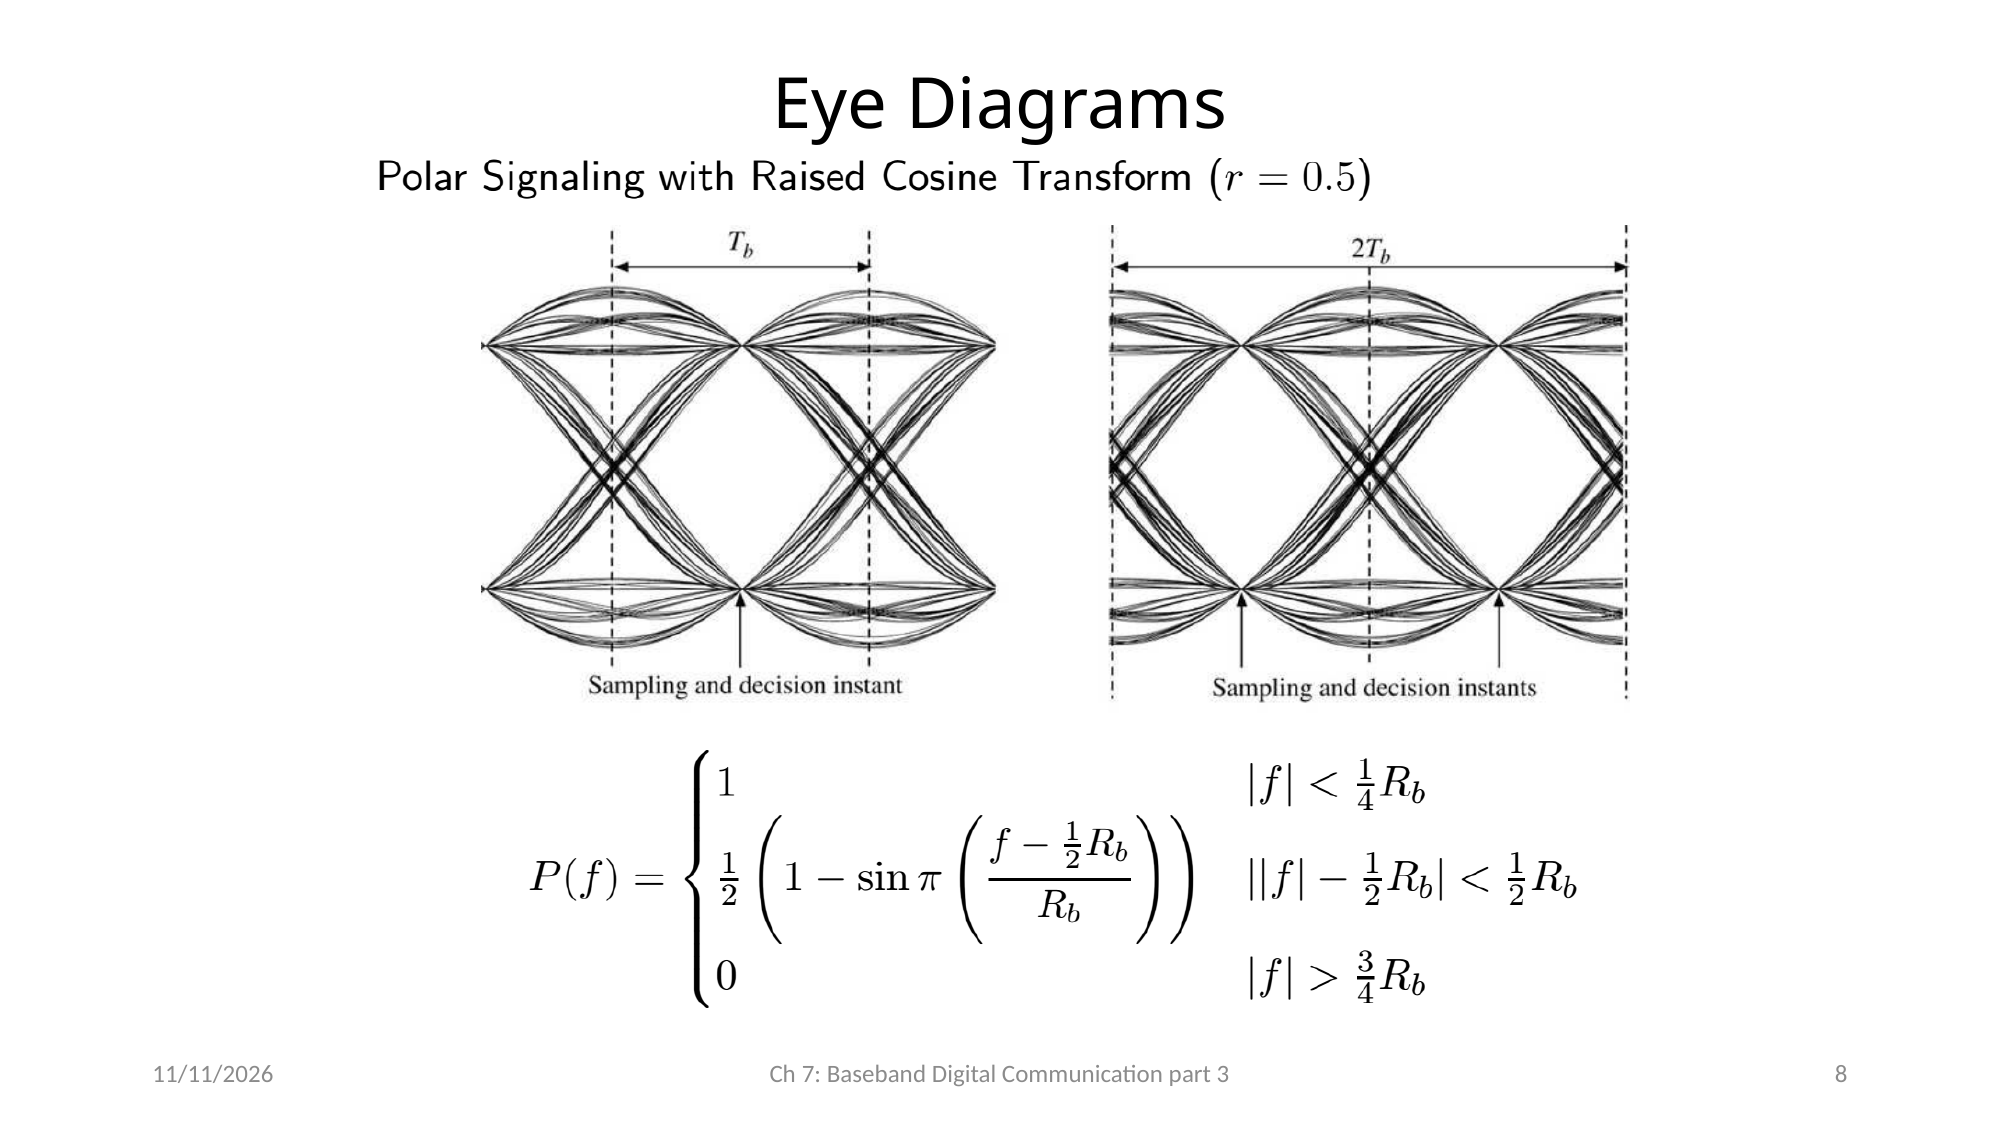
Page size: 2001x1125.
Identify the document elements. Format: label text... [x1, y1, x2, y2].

slide_number 8 [1412, 1042, 1863, 1103]
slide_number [137, 1042, 588, 1103]
footer Ch 7: Baseband Digital Communication part 3 [662, 1042, 1338, 1103]
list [364, 151, 1636, 1014]
title Eye Diagrams [137, 59, 1863, 152]
